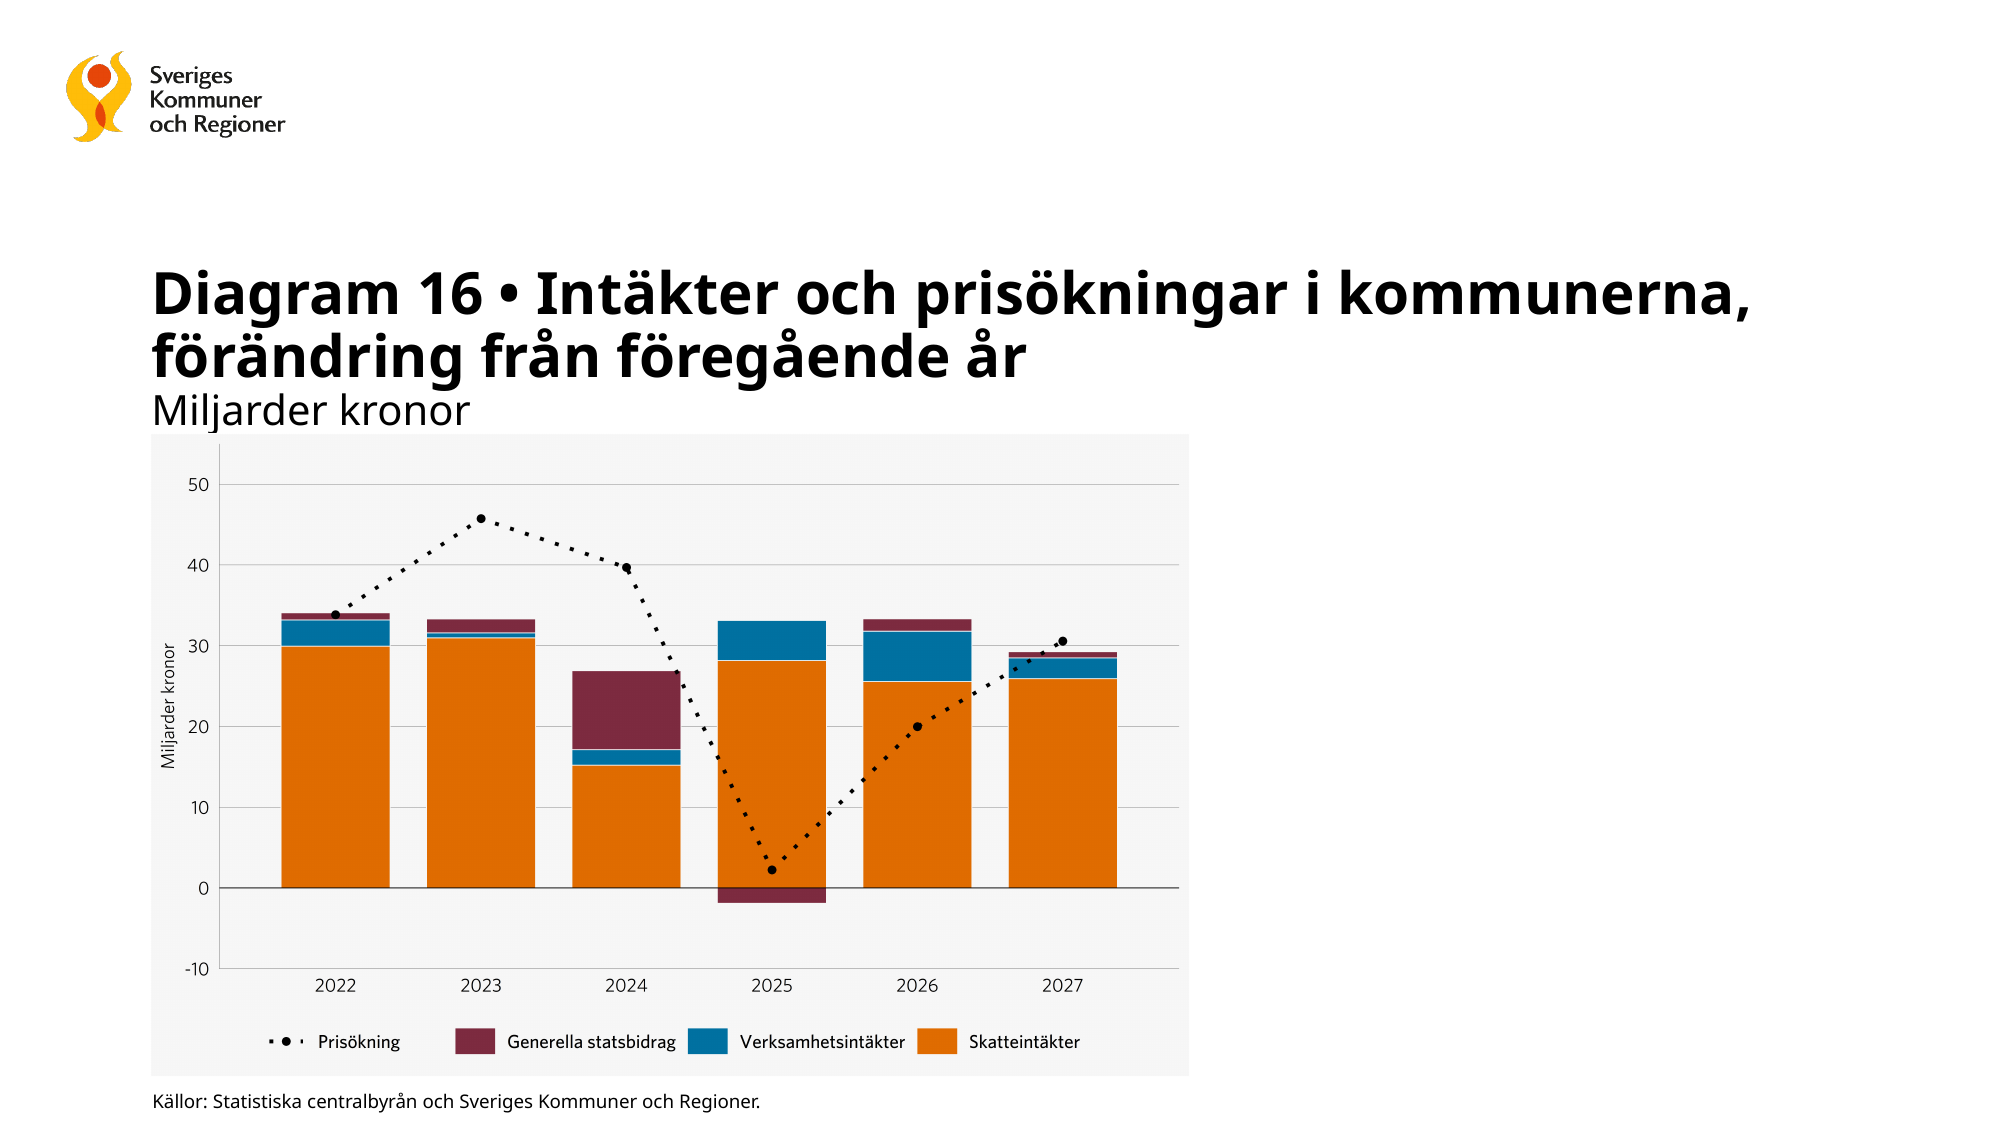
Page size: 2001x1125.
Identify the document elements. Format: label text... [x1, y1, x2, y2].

picture [66, 51, 286, 142]
title Diagram 16 • Intäkter och prisökningar i kommunerna, förändring från föregående år Miljarder kronor [136, 256, 1768, 474]
picture [150, 433, 1190, 1077]
text_box Källor: Statistiska centralbyrån och Sveriges Kommuner och Regioner. [137, 1077, 1138, 1120]
